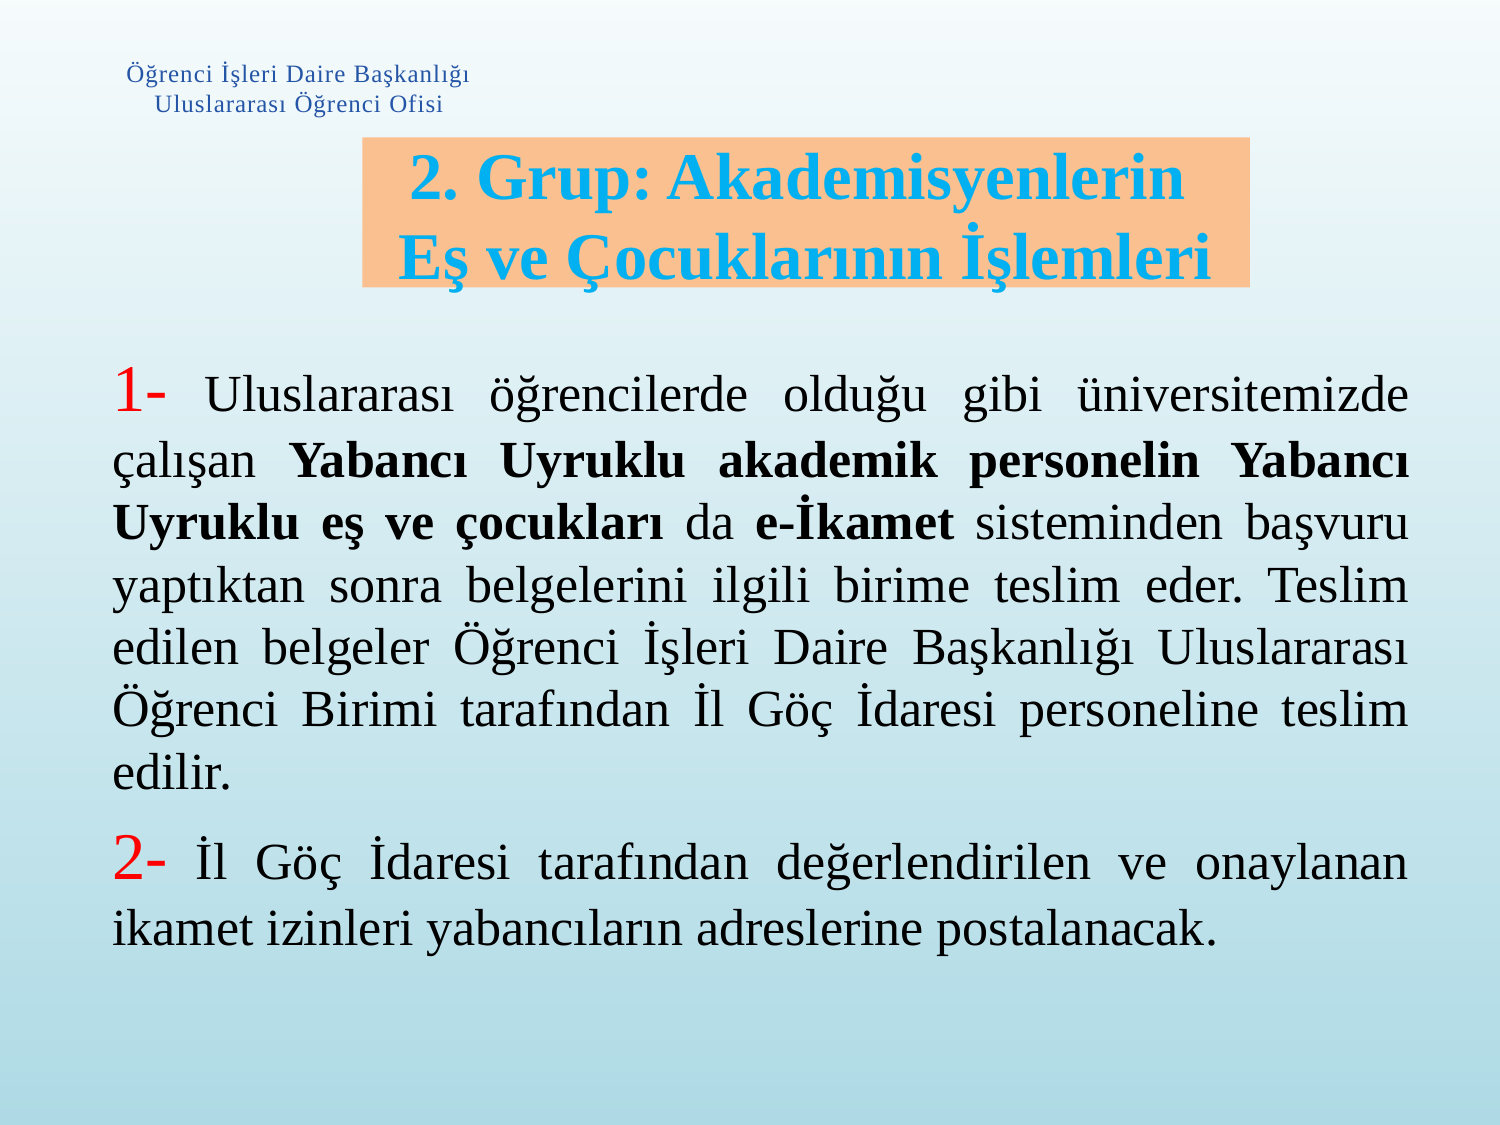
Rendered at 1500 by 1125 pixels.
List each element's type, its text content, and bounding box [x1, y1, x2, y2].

text_box Öğrenci İşleri Daire Başkanlığı Uluslararası Öğrenci Ofisi [111, 49, 488, 125]
list 1- Uluslararası öğrencilerde olduğu gibi üniversitemizde çalışan Yabancı Uyruklu akademik personelin Yabancı Uyruklu eş ve çocukları da e-İkamet sisteminden başvuru yaptıktan sonra belgelerini ilgili birime teslim eder. Teslim edilen belgeler Öğrenci İşleri Daire Başkanlığı Uluslararası Öğrenci Birimi tarafından İl Göç İdaresi personeline teslim edilir. 2- İl Göç İdaresi tarafından değerlendirilen ve onaylanan ikamet izinleri yabancıların adreslerine postalanacak. [97, 337, 1426, 1013]
title 2. Grup: Akademisyenlerin Eş ve Çocuklarının İşlemleri [362, 137, 1251, 288]
